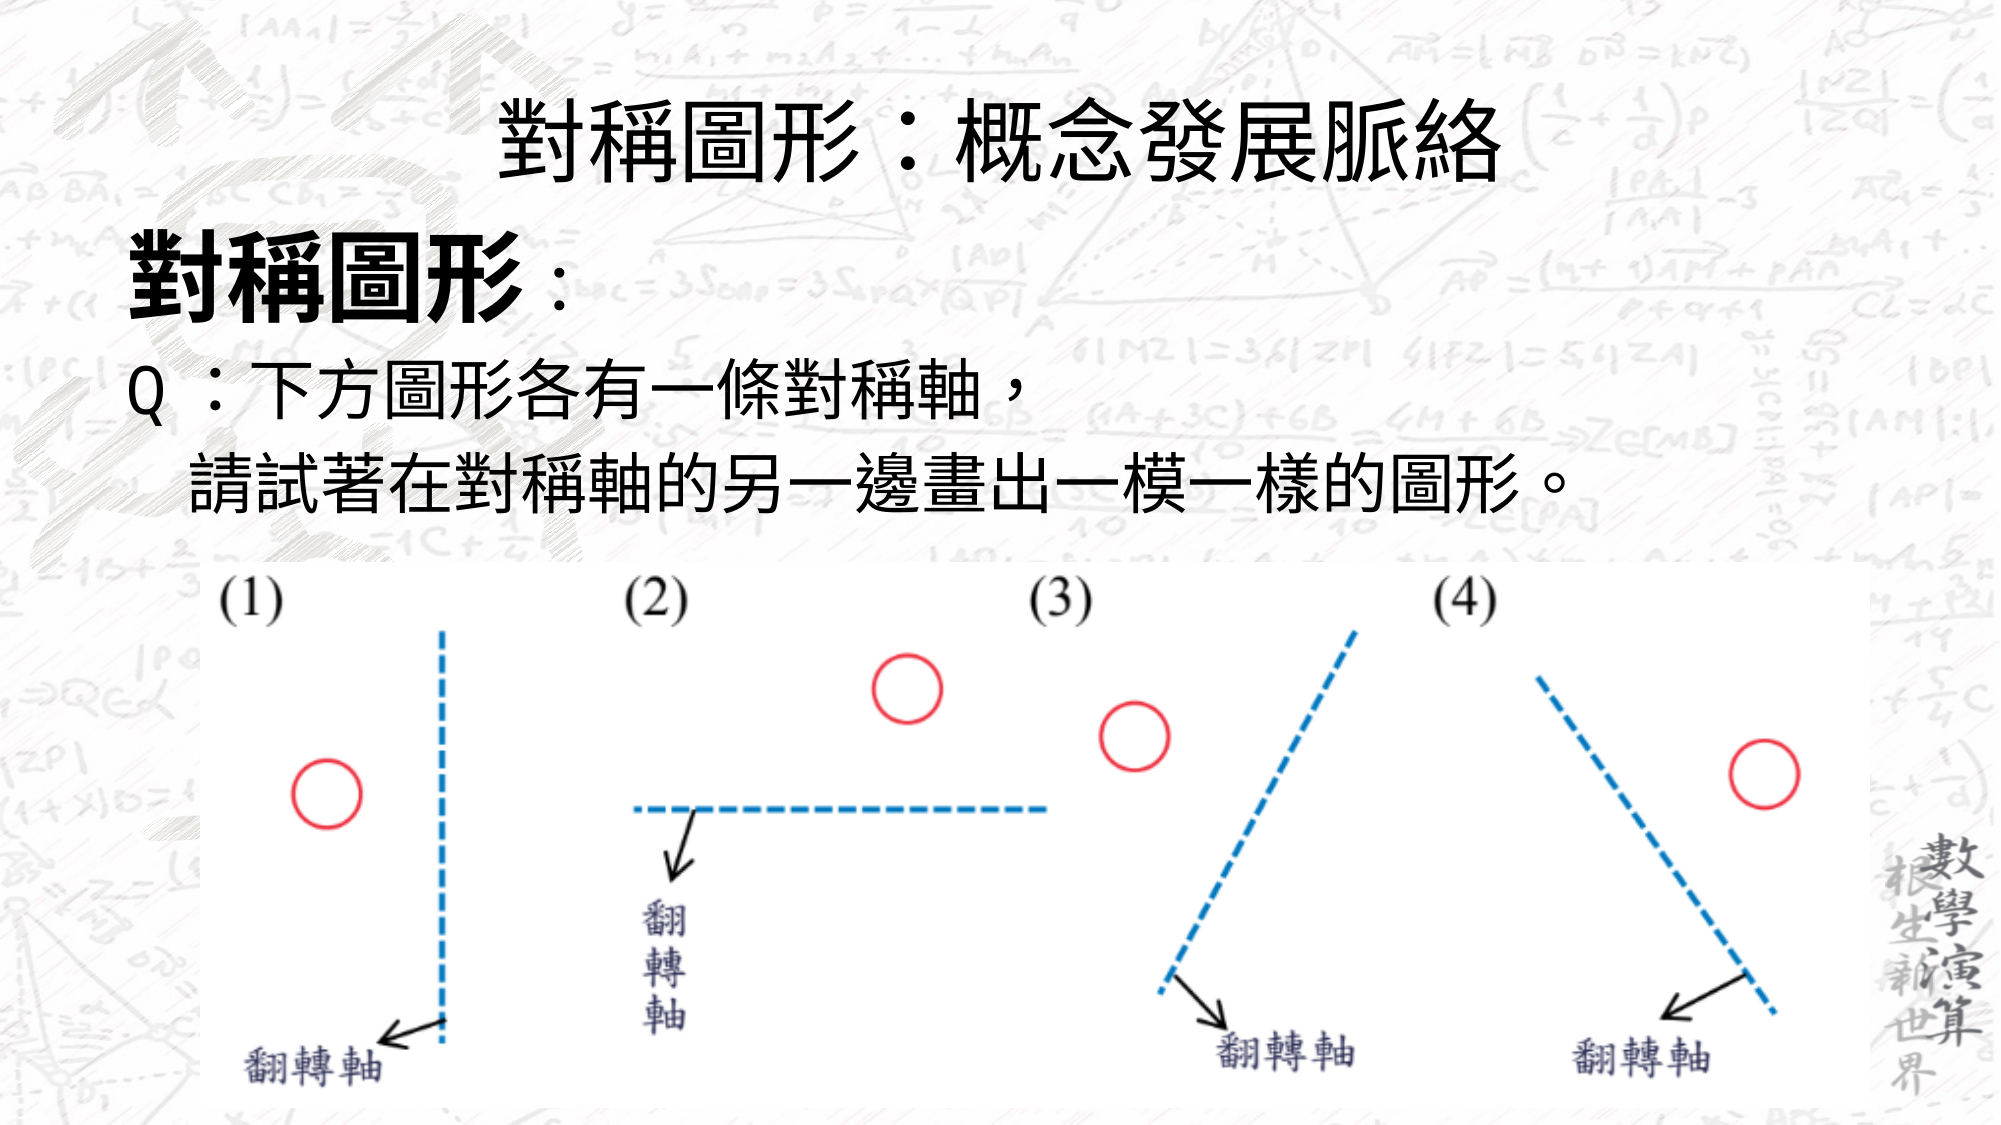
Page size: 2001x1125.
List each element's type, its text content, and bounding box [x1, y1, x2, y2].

picture [0, 0, 2001, 1125]
title 對稱圖形：概念發展脈絡 [99, 45, 1900, 233]
list 對稱圖形： Q：下方圖形各有一條對稱軸， 請試著在對稱軸的另一邊畫出一模一樣的圖形。 [111, 207, 1871, 992]
